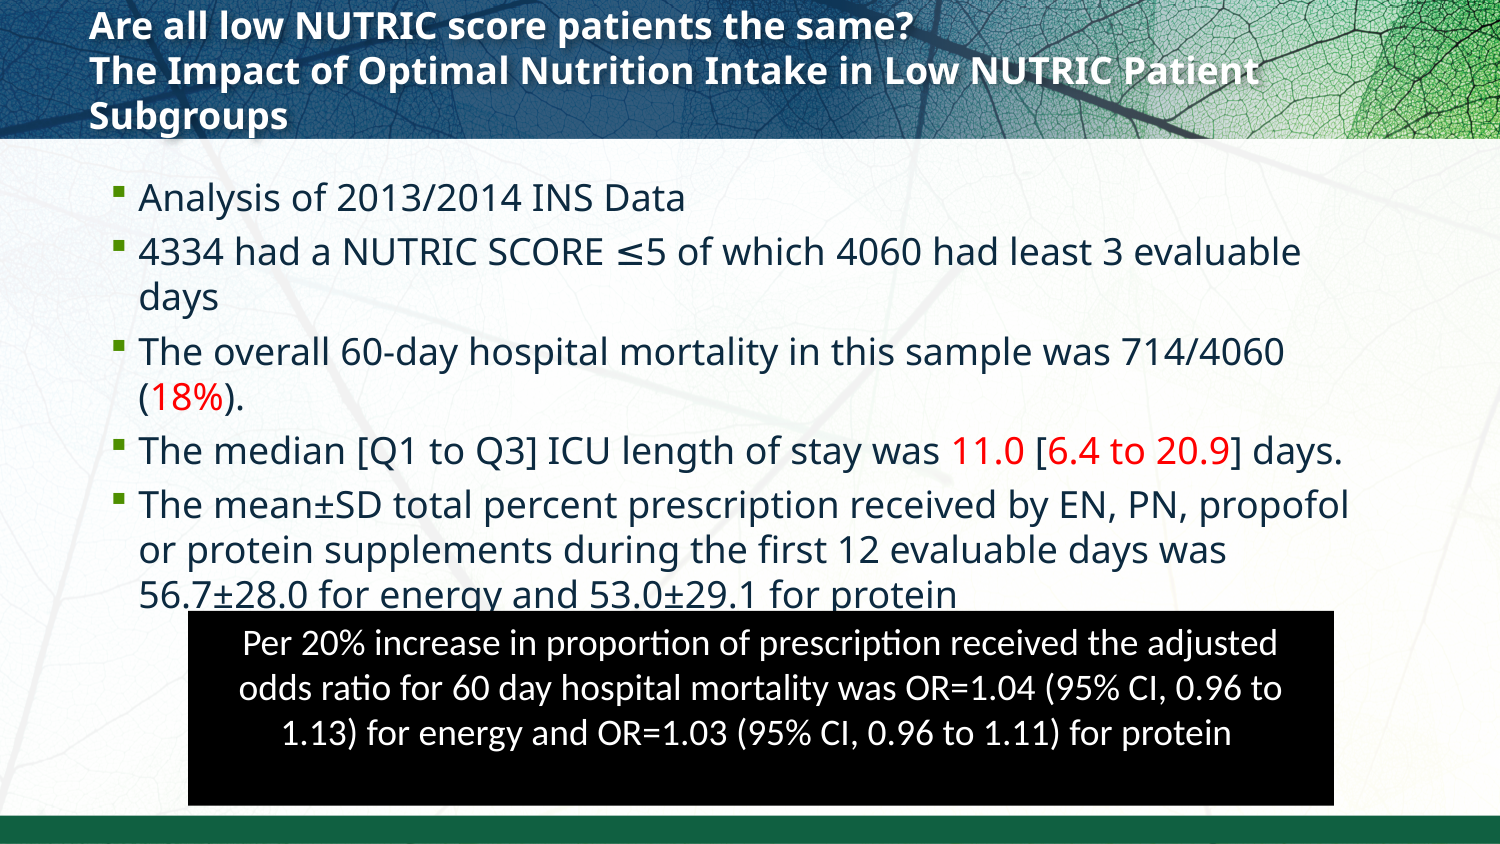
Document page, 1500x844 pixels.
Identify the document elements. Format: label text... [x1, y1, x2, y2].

list Analysis of 2013/2014 INS Data 4334 had a NUTRIC SCORE ≤5 of which 4060 had least 3 evaluable days The overall 60-day hospital mortality in this sample was 714/4060 (18%). The median [Q1 to Q3] ICU length of stay was 11.0 [6.4 to 20.9] days. The mean±SD total percent prescription received by EN, PN, propofol or protein supplements during the first 12 evaluable days was 56.7±28.0 for energy and 53.0±29.1 for protein [95, 166, 1371, 584]
text_box Per 20% increase in proportion of prescription received the adjusted odds ratio for 60 day hospital mortality was OR=1.04 (95% CI, 0.96 to 1.13) for energy and OR=1.03 (95% CI, 0.96 to 1.11) for protein [188, 610, 1334, 806]
title Are all low NUTRIC score patients the same? The Impact of Optimal Nutrition Intake in Low NUTRIC Patient Subgroups [73, 0, 1449, 139]
picture [1449, 0, 1500, 138]
